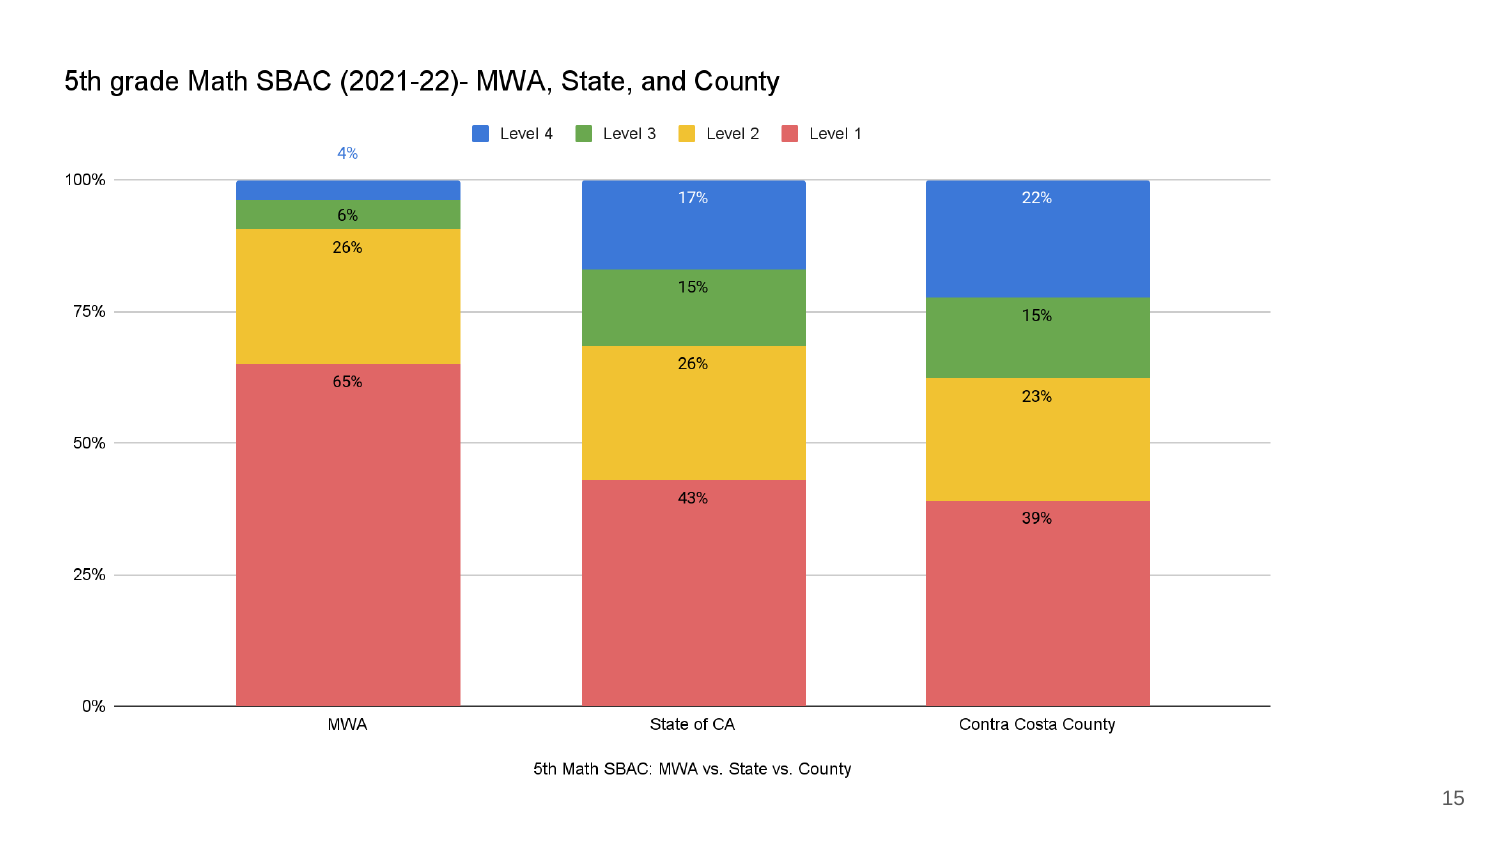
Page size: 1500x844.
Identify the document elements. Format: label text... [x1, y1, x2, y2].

picture [24, 24, 1310, 819]
slide_number ‹#› [1389, 764, 1480, 830]
